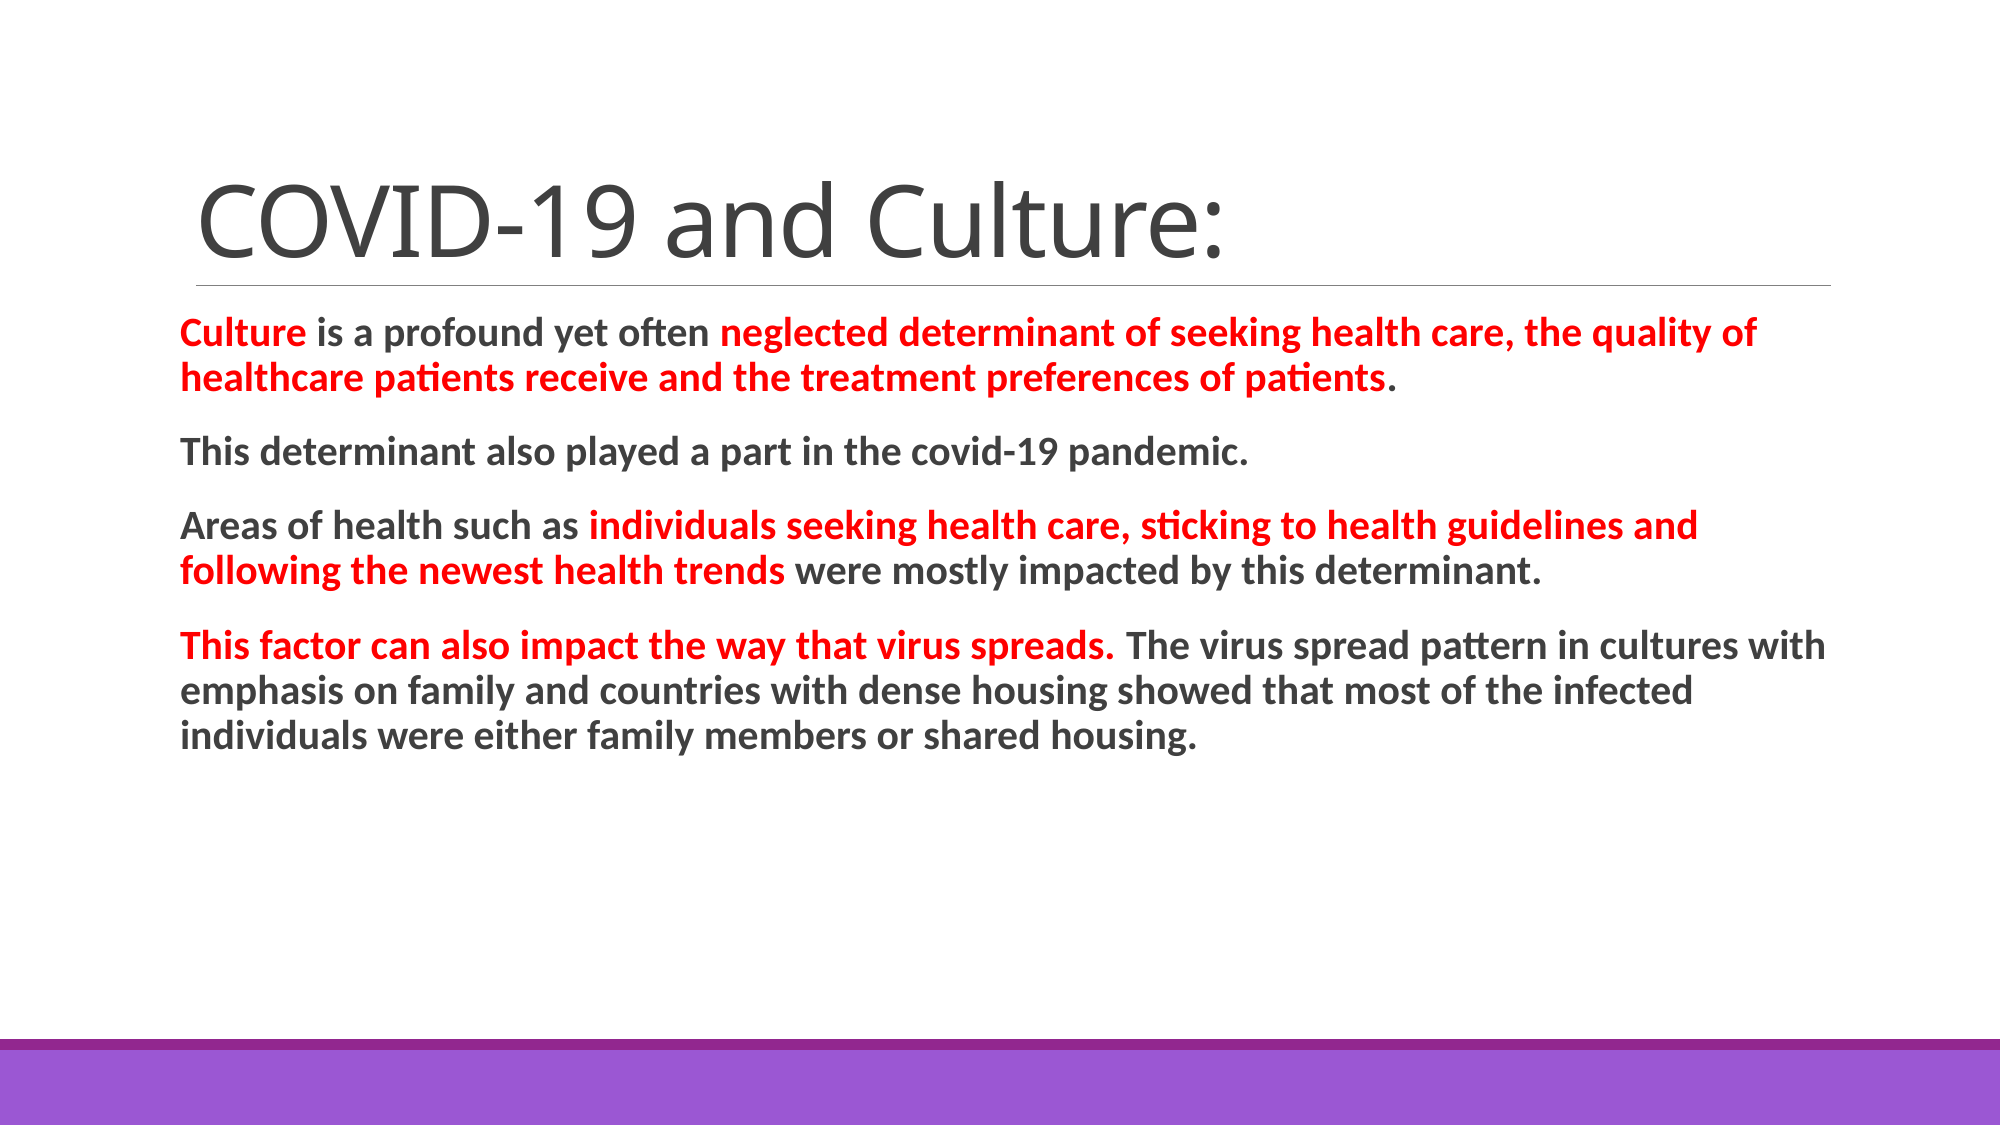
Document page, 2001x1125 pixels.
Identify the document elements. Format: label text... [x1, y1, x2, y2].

title COVID-19 and Culture: [180, 47, 1830, 285]
list Culture is a profound yet often neglected determinant of seeking health care, the quality of healthcare patients receive and the treatment preferences of patients. This determinant also played a part in the covid-19 pandemic. Areas of health such as individuals seeking health care, sticking to health guidelines and following the newest health trends were mostly impacted by this determinant. This factor can also impact the way that virus spreads. The virus spread pattern in cultures with emphasis on family and countries with dense housing showed that most of the infected individuals were either family members or shared housing. [180, 302, 1830, 963]
